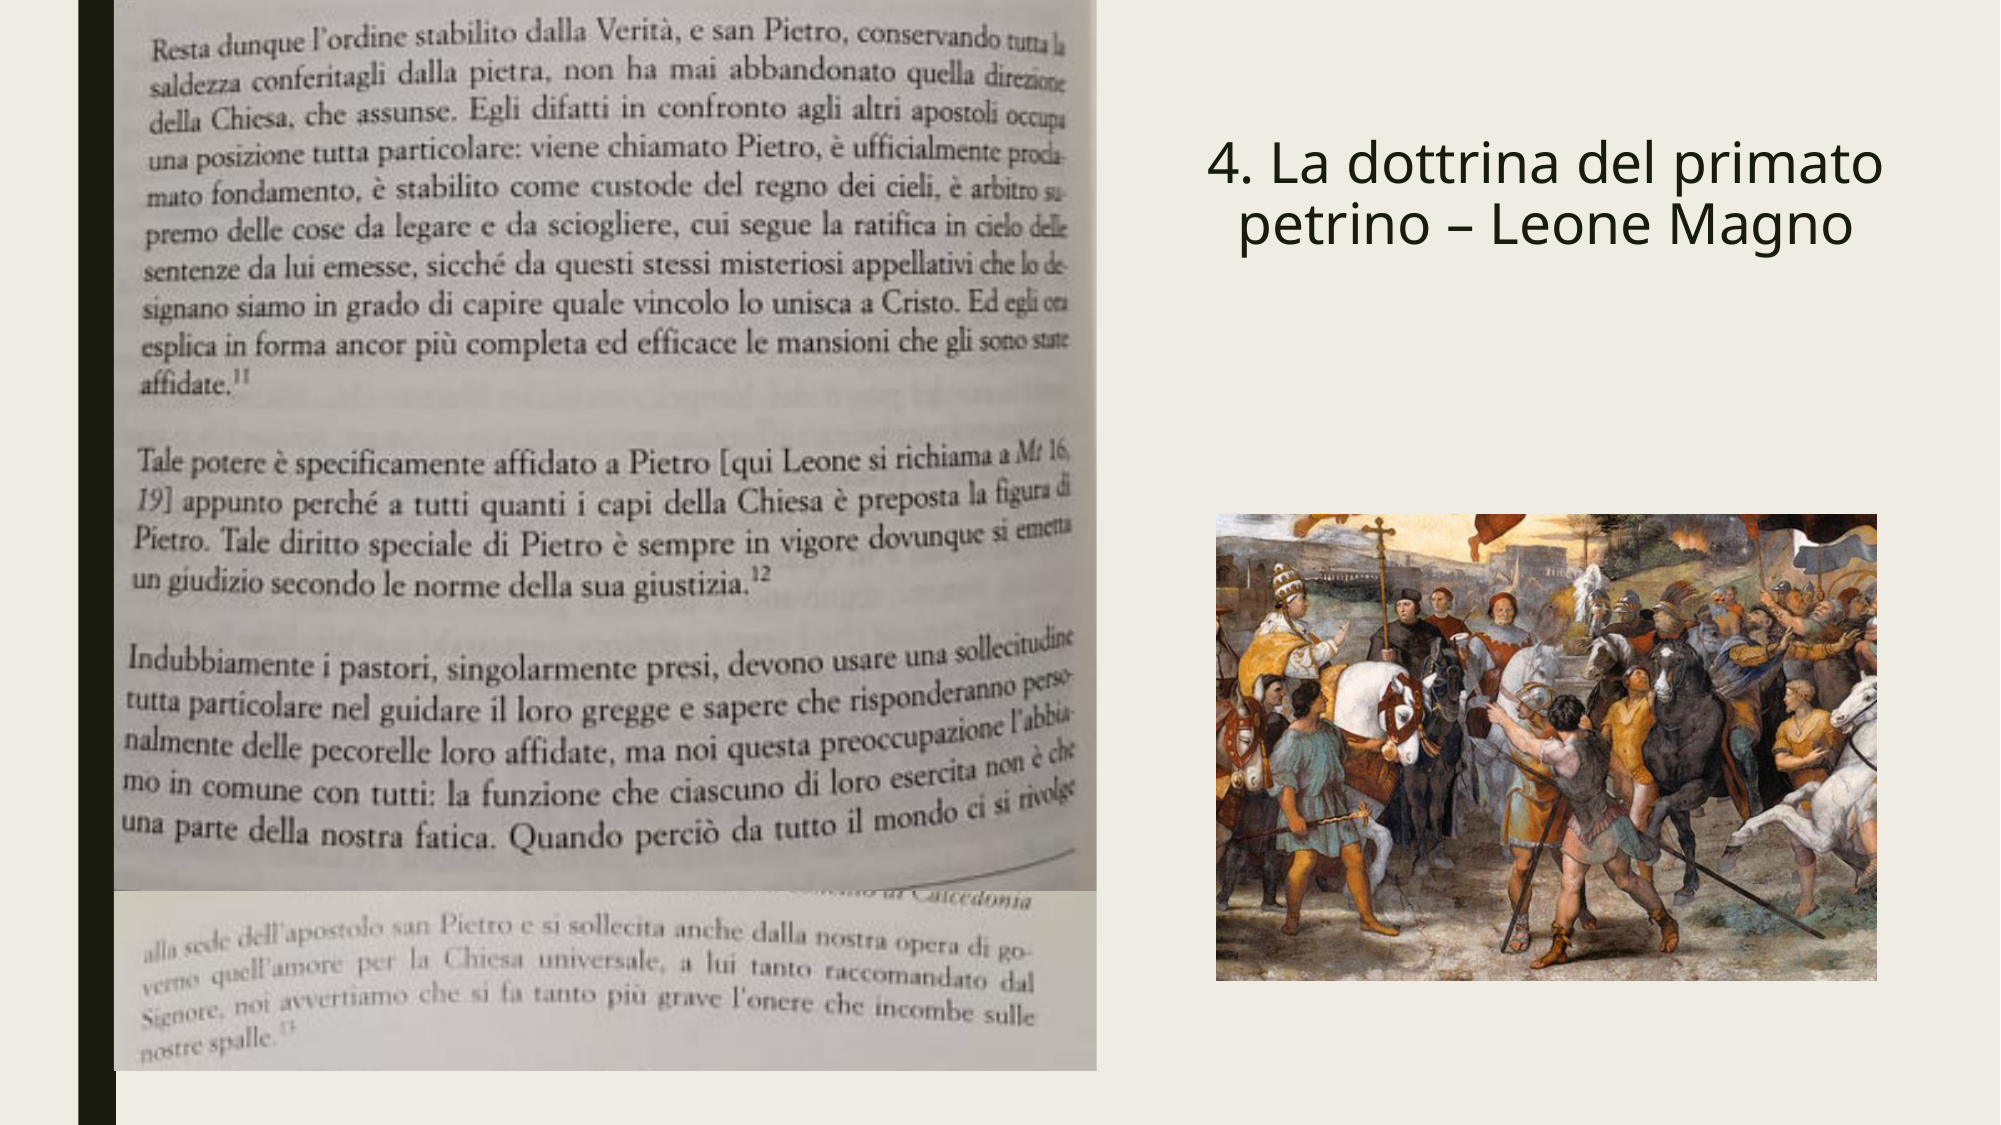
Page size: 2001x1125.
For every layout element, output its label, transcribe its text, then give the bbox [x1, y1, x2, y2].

title 4. La dottrina del primato petrino – Leone Magno [1165, 127, 1928, 459]
picture [1216, 514, 1877, 981]
picture [113, 0, 1097, 1071]
